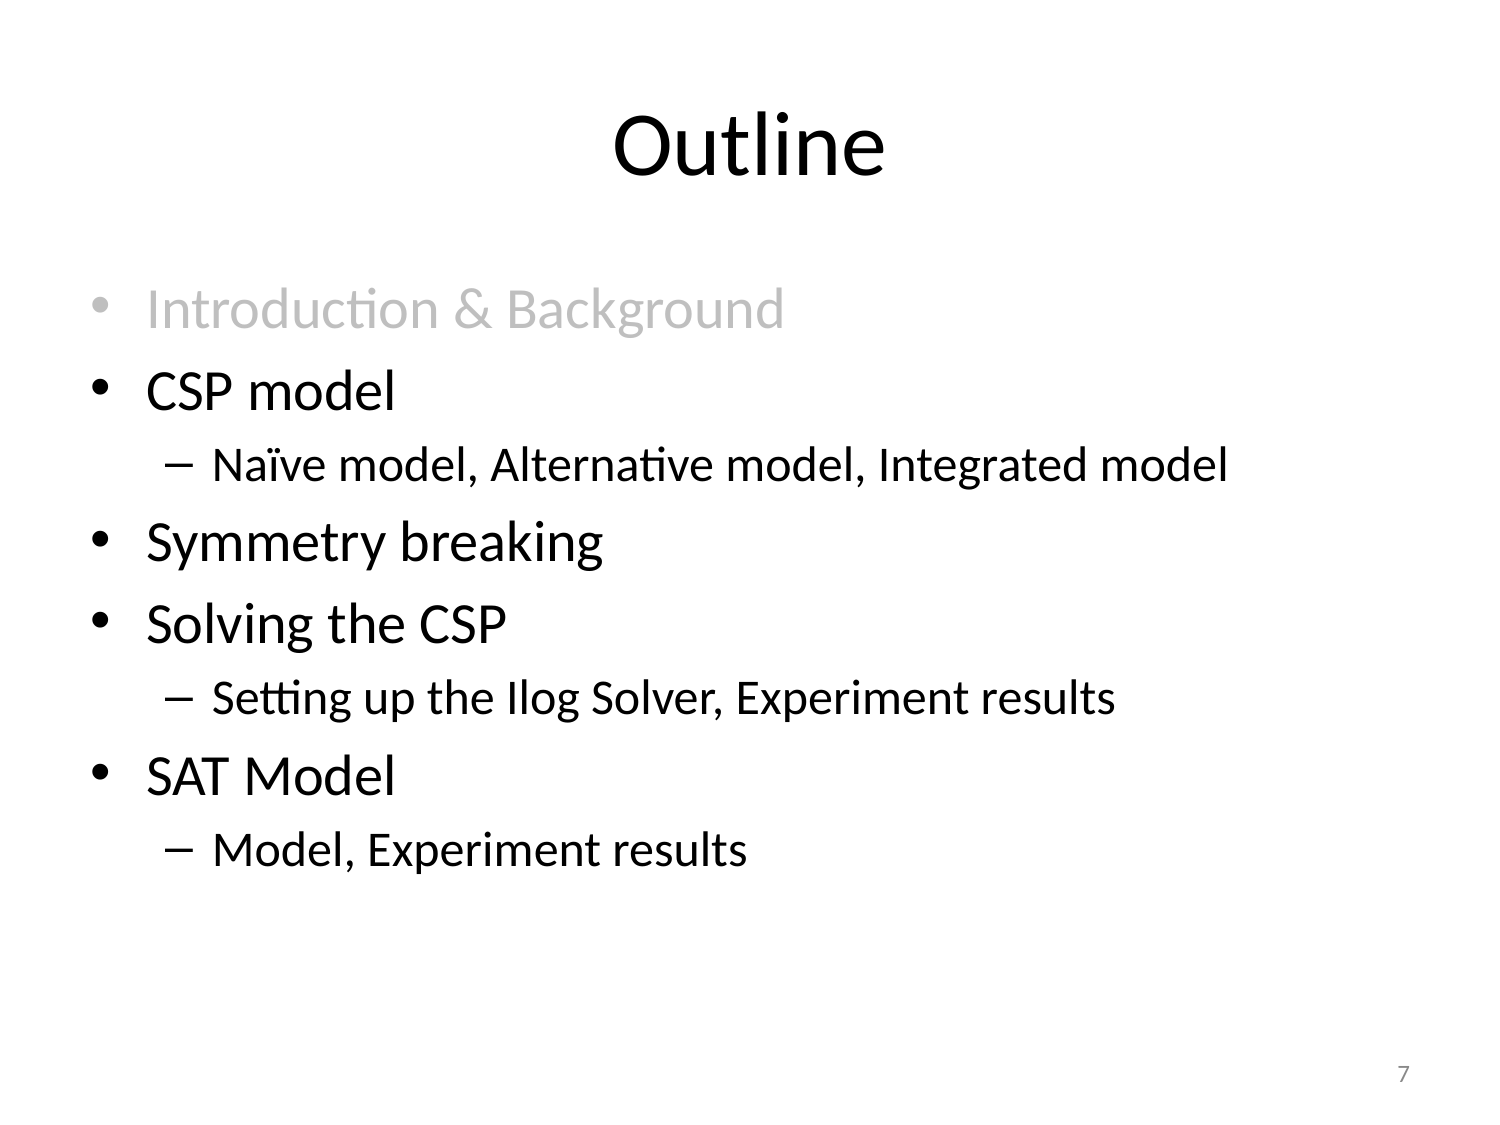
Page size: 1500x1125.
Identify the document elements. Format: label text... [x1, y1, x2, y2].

slide_number 7 [1074, 1042, 1425, 1103]
list Introduction & Background CSP model Naïve model, Alternative model, Integrated model Symmetry breaking Solving the CSP Setting up the Ilog Solver, Experiment results SAT Model Model, Experiment results [74, 262, 1426, 1006]
title Outline [74, 44, 1426, 233]
